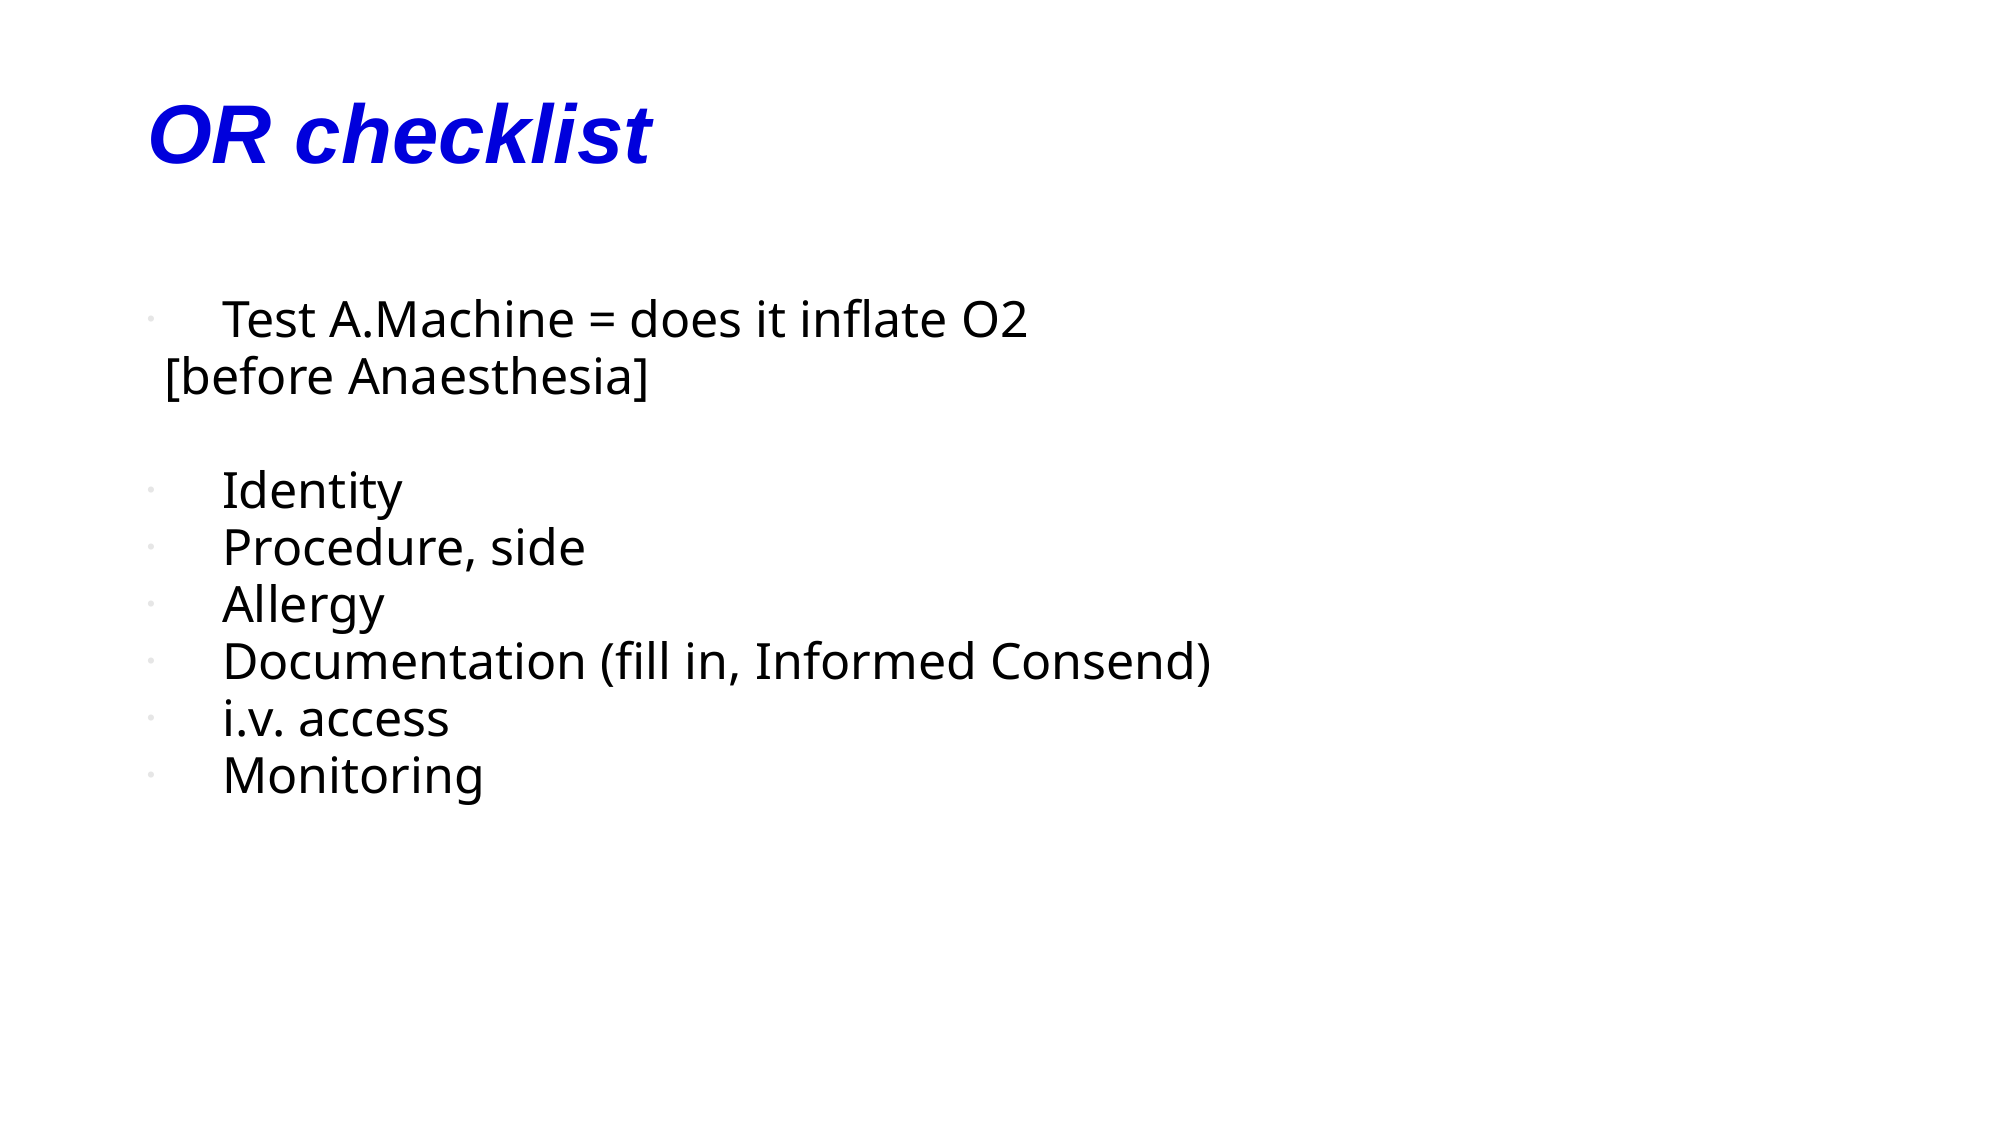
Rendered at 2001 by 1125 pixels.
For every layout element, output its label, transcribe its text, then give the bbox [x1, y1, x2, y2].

text_box Test A.Machine = does it inflate O2 [before Anaesthesia] Identity Procedure, side Allergy Documentation (fill in, Informed Consend) i.v. access Monitoring [147, 292, 1888, 1027]
text_box OR checklist [146, 42, 1855, 230]
